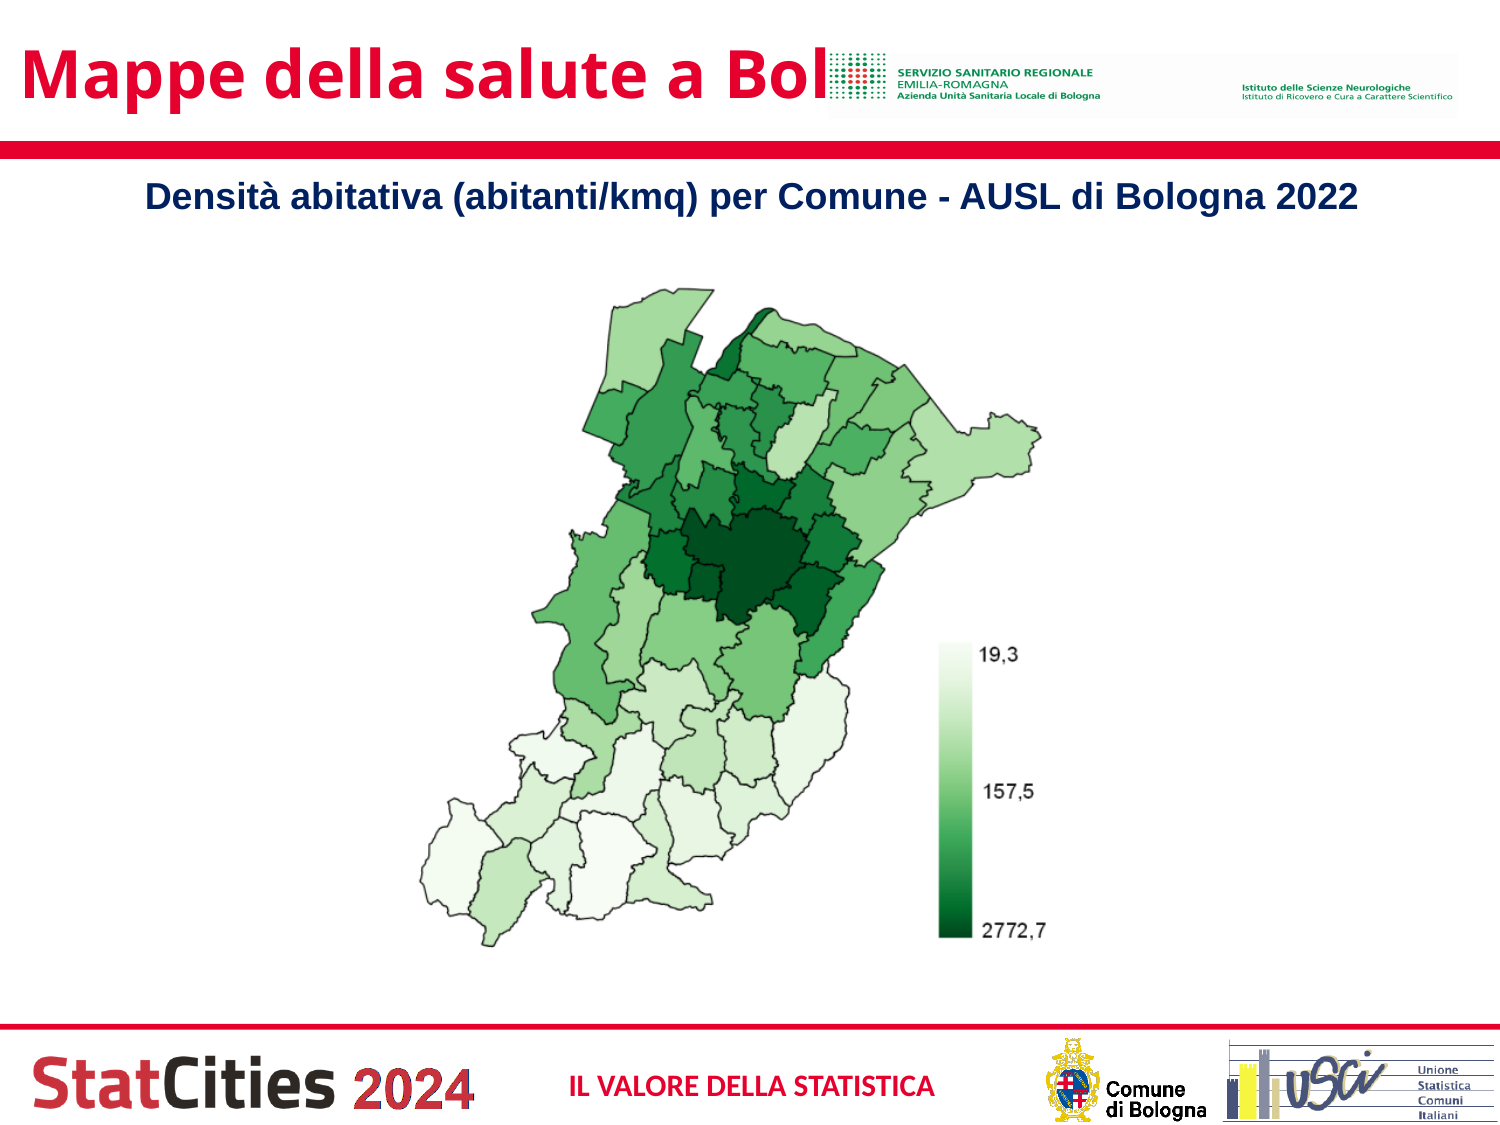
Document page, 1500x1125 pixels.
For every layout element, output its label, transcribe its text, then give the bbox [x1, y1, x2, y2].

text_box Densità abitativa (abitanti/kmq) per Comune - AUSL di Bologna 2022 [0, 164, 1458, 225]
picture [29, 1048, 477, 1112]
picture [1219, 1036, 1500, 1125]
picture [1046, 1038, 1206, 1122]
title Mappe della salute a Bologna [4, 6, 1482, 137]
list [357, 258, 1110, 1002]
picture [828, 52, 1458, 119]
